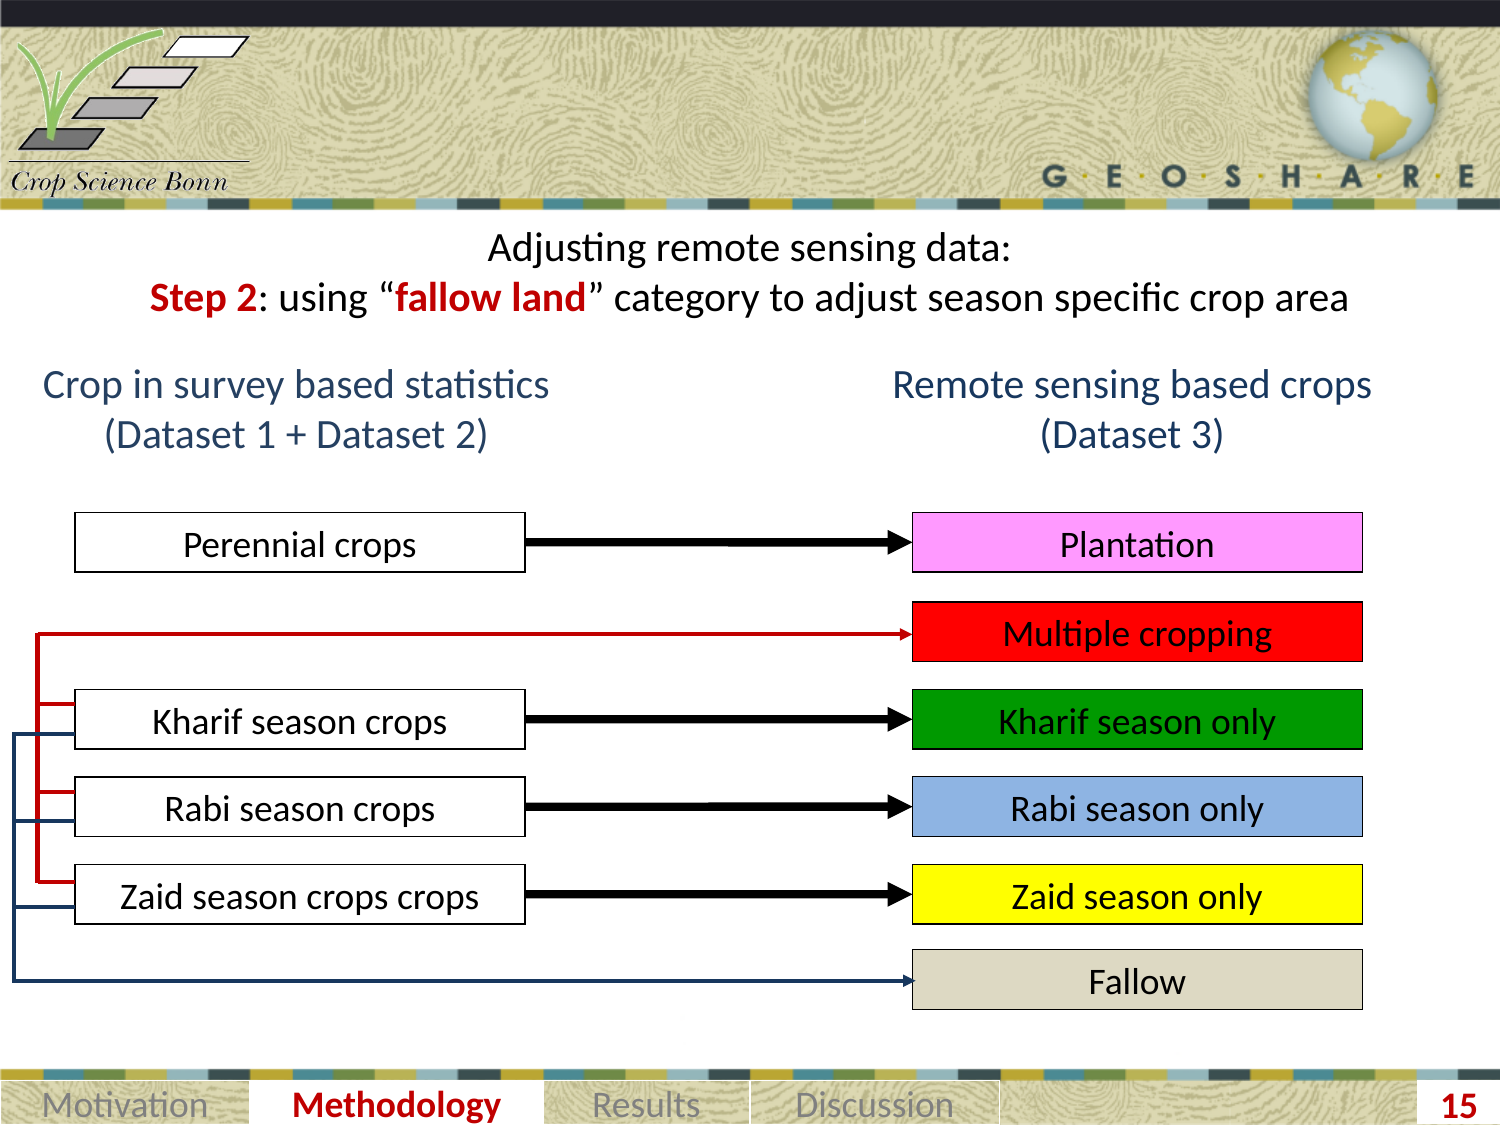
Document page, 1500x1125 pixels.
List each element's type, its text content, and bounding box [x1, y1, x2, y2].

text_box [24, 349, 568, 730]
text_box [0, 1080, 1500, 1125]
picture [0, 0, 1500, 212]
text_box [874, 349, 1390, 1011]
text_box Adjusting remote sensing data: Step 2: using “fallow land” category to adjust season specific crop area [0, 212, 1500, 328]
picture [0, 328, 1500, 1080]
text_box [37, 632, 913, 731]
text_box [524, 542, 913, 632]
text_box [13, 731, 916, 983]
